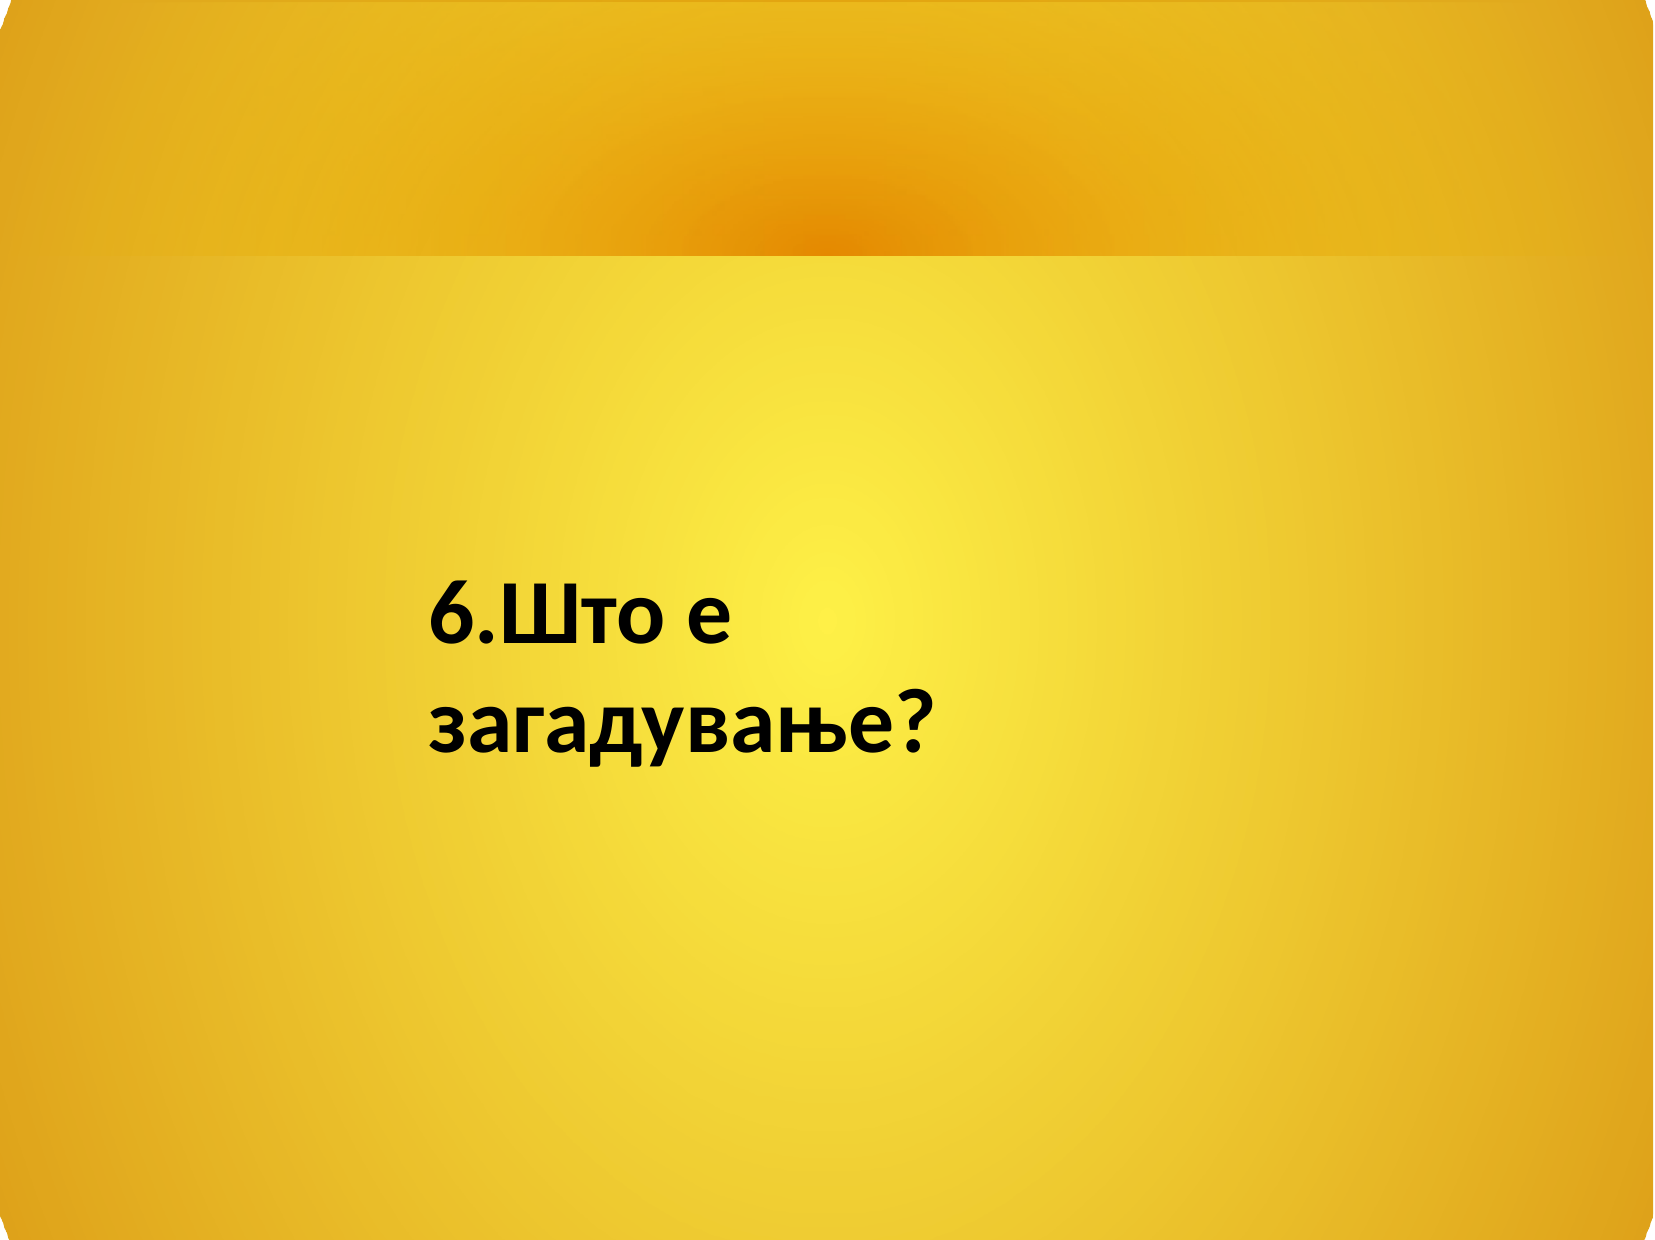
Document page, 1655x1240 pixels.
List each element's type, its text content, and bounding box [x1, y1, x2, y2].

picture [0, 0, 1654, 1240]
text_box 6.Што е загадување? [413, 544, 1241, 779]
